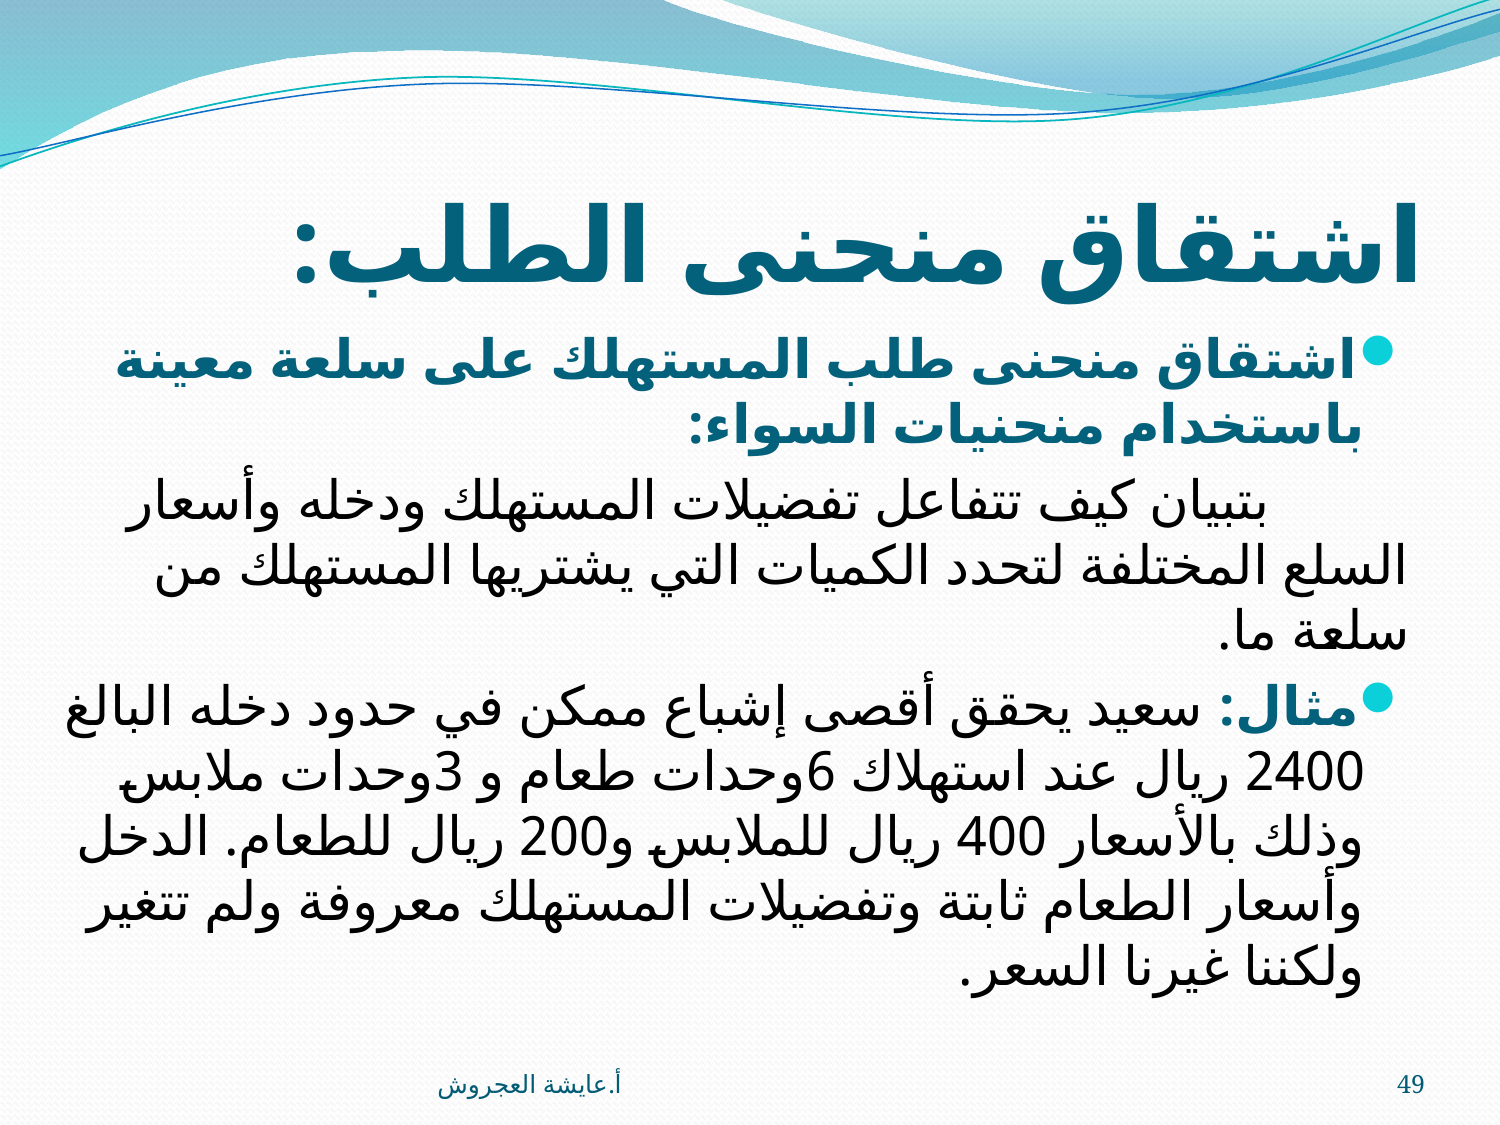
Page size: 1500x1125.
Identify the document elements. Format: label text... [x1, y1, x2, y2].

slide_number 49 [1299, 1042, 1425, 1103]
title اشتقاق منحنى الطلب: [75, 115, 1425, 303]
footer أ.عايشة العجروش [437, 1042, 988, 1103]
list اشتقاق منحنى طلب المستهلك على سلعة معينة باستخدام منحنيات السواء: بتبيان كيف تتفاعل تفضيلات المستهلك ودخله وأسعار السلع المختلفة لتحدد الكميات التي يشتريها المستهلك من سلعة ما. مثال: سعيد يحقق أقصى إشباع ممكن في حدود دخله البالغ 2400 ريال عند استهلاك 6وحدات طعام و 3وحدات ملابس وذلك بالأسعار 400 ريال للملابس و200 ريال للطعام. الدخل وأسعار الطعام ثابتة وتفضيلات المستهلك معروفة ولم تتغير ولكننا غيرنا السعر. [41, 317, 1425, 1038]
